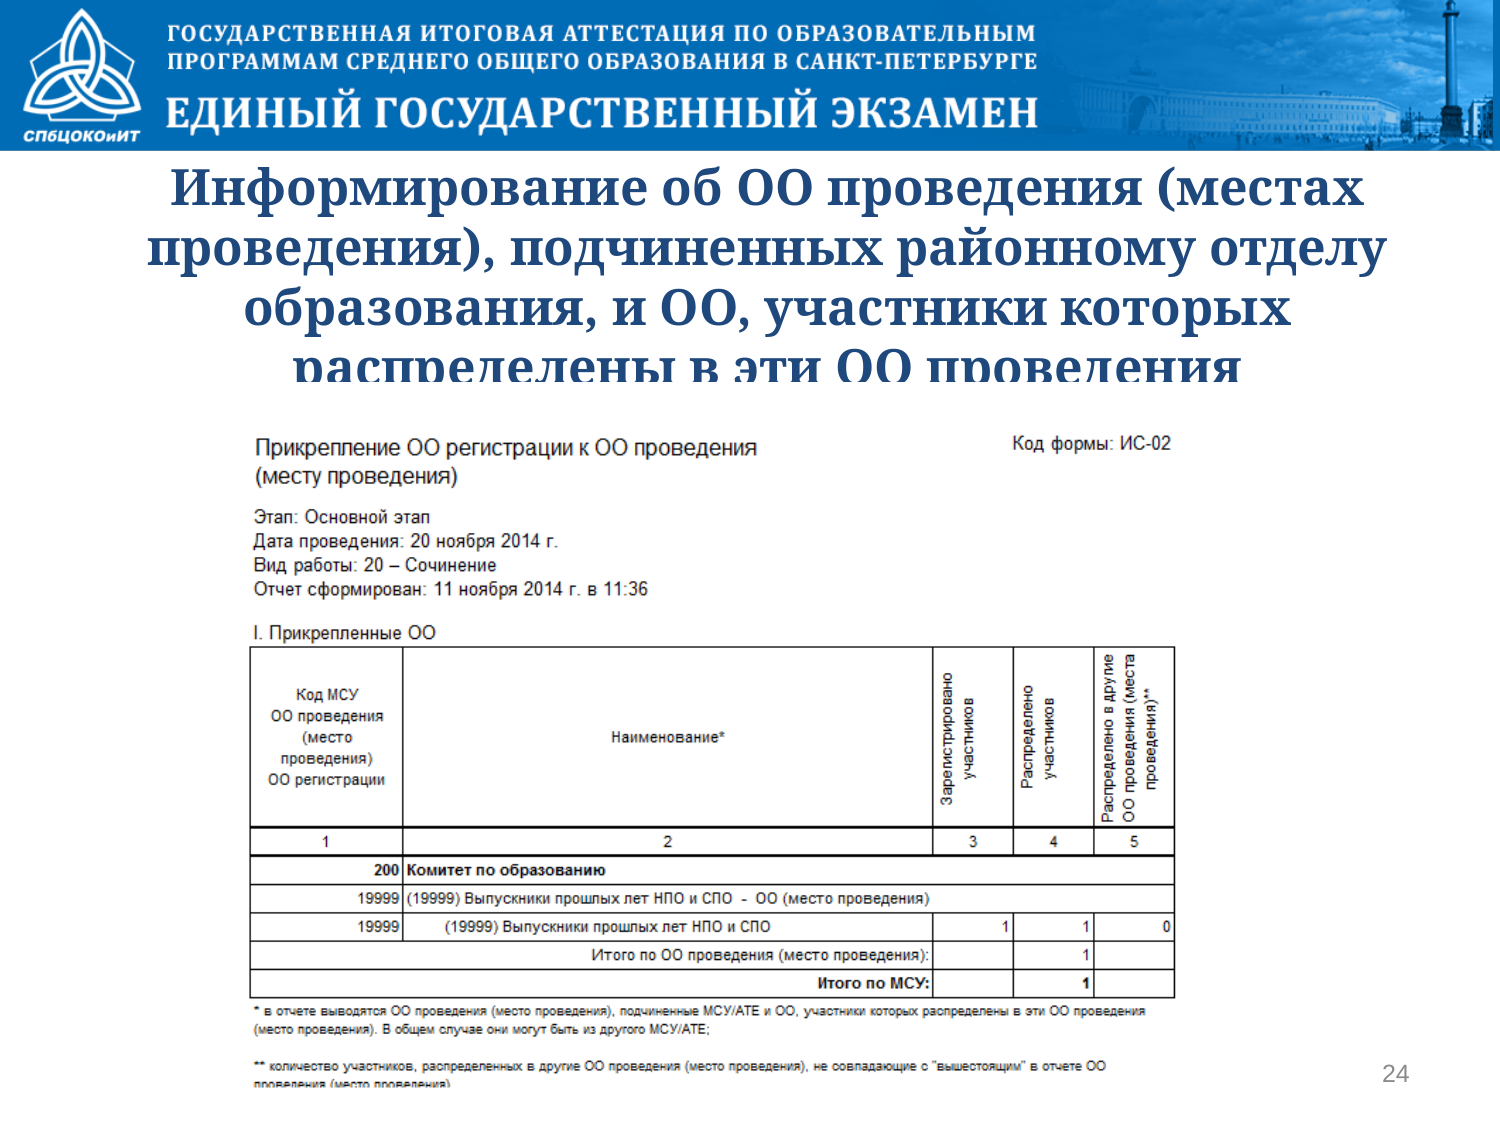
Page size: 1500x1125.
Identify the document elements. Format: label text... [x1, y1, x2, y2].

title Информирование об ОО проведения (местах проведения), подчиненных районному отделу образования, и ОО, участники которых распределены в эти ОО проведения [70, 163, 1466, 387]
slide_number 24 [1303, 1042, 1425, 1103]
picture [0, 0, 1500, 1125]
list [198, 382, 1299, 1125]
